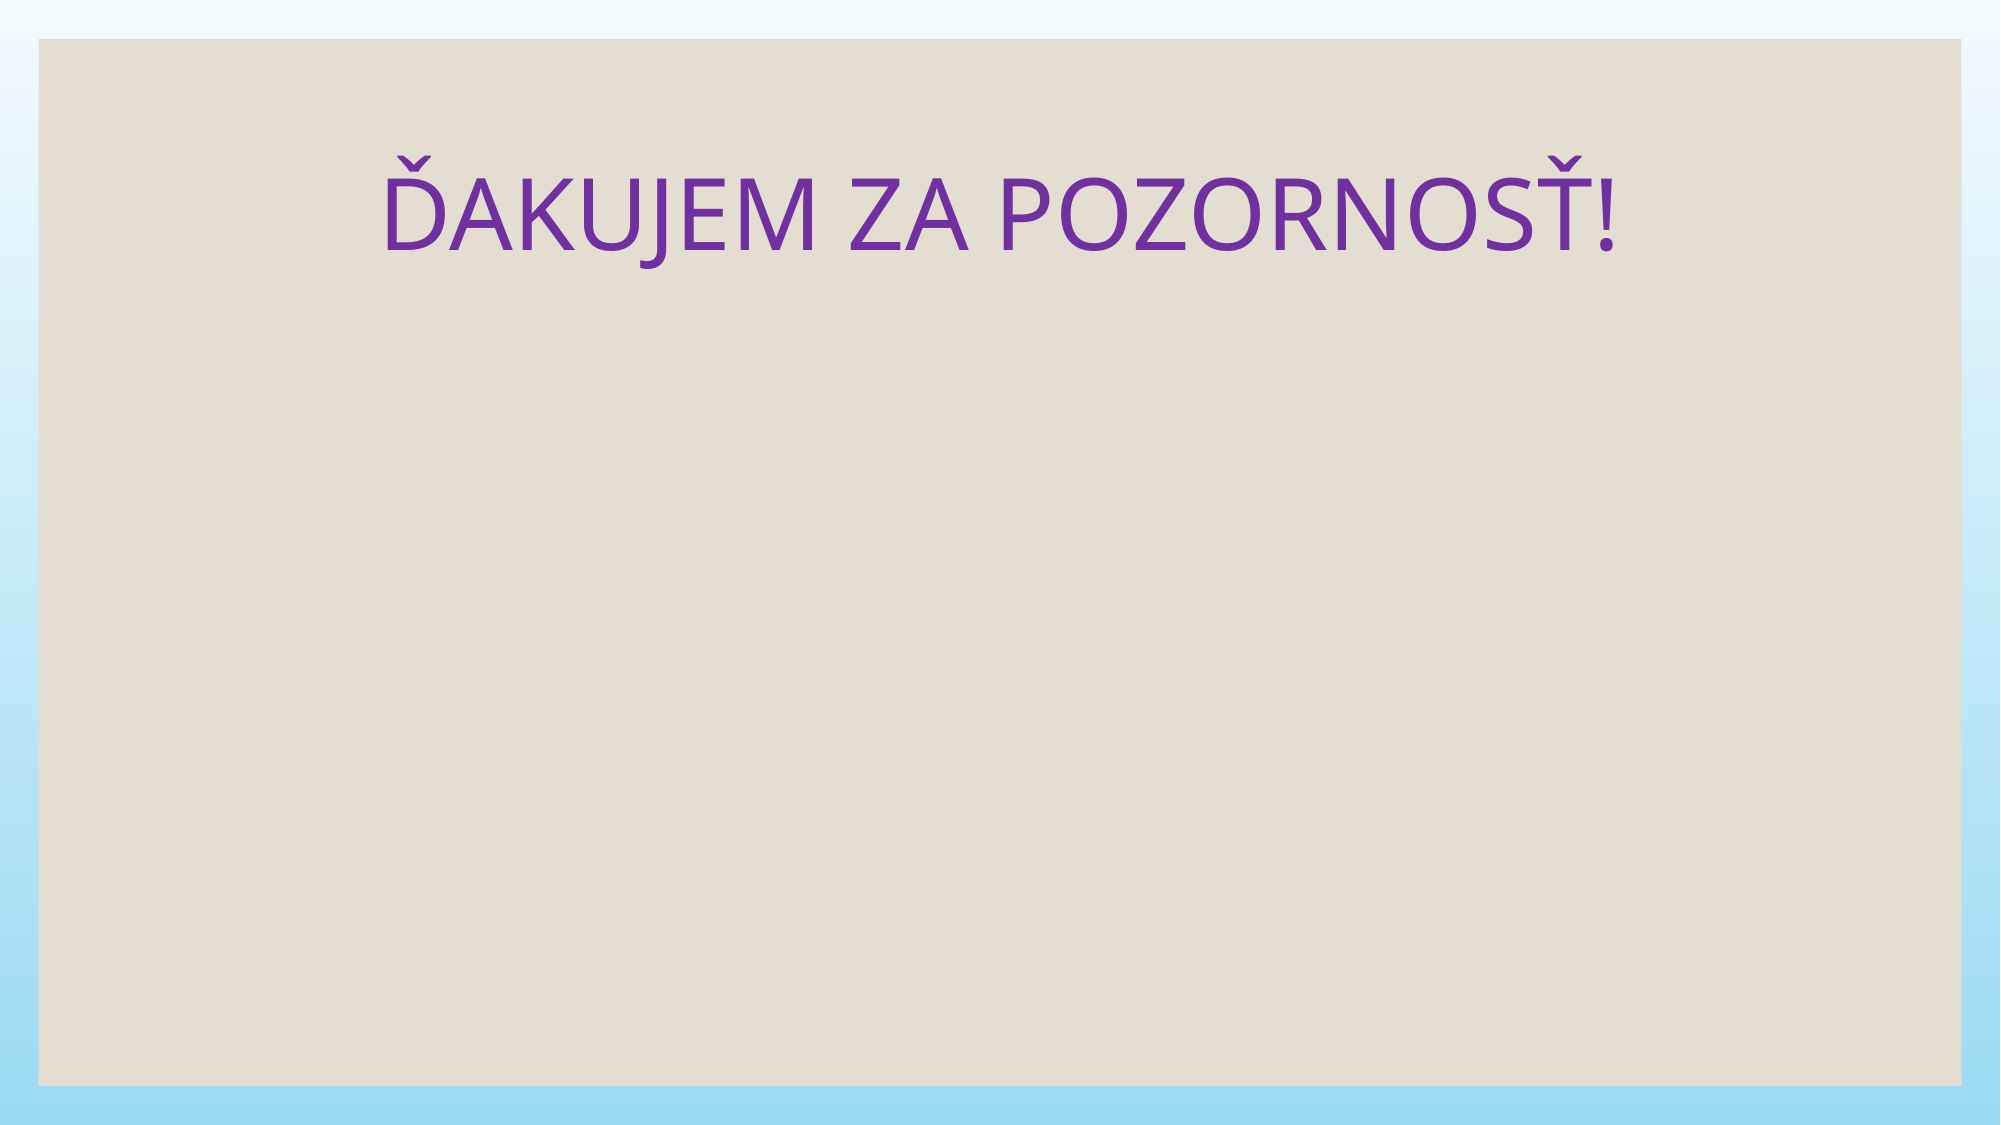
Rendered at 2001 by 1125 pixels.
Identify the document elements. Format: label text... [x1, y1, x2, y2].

title ĎAKUJEM ZA POZORNOSŤ! [174, 105, 1825, 331]
